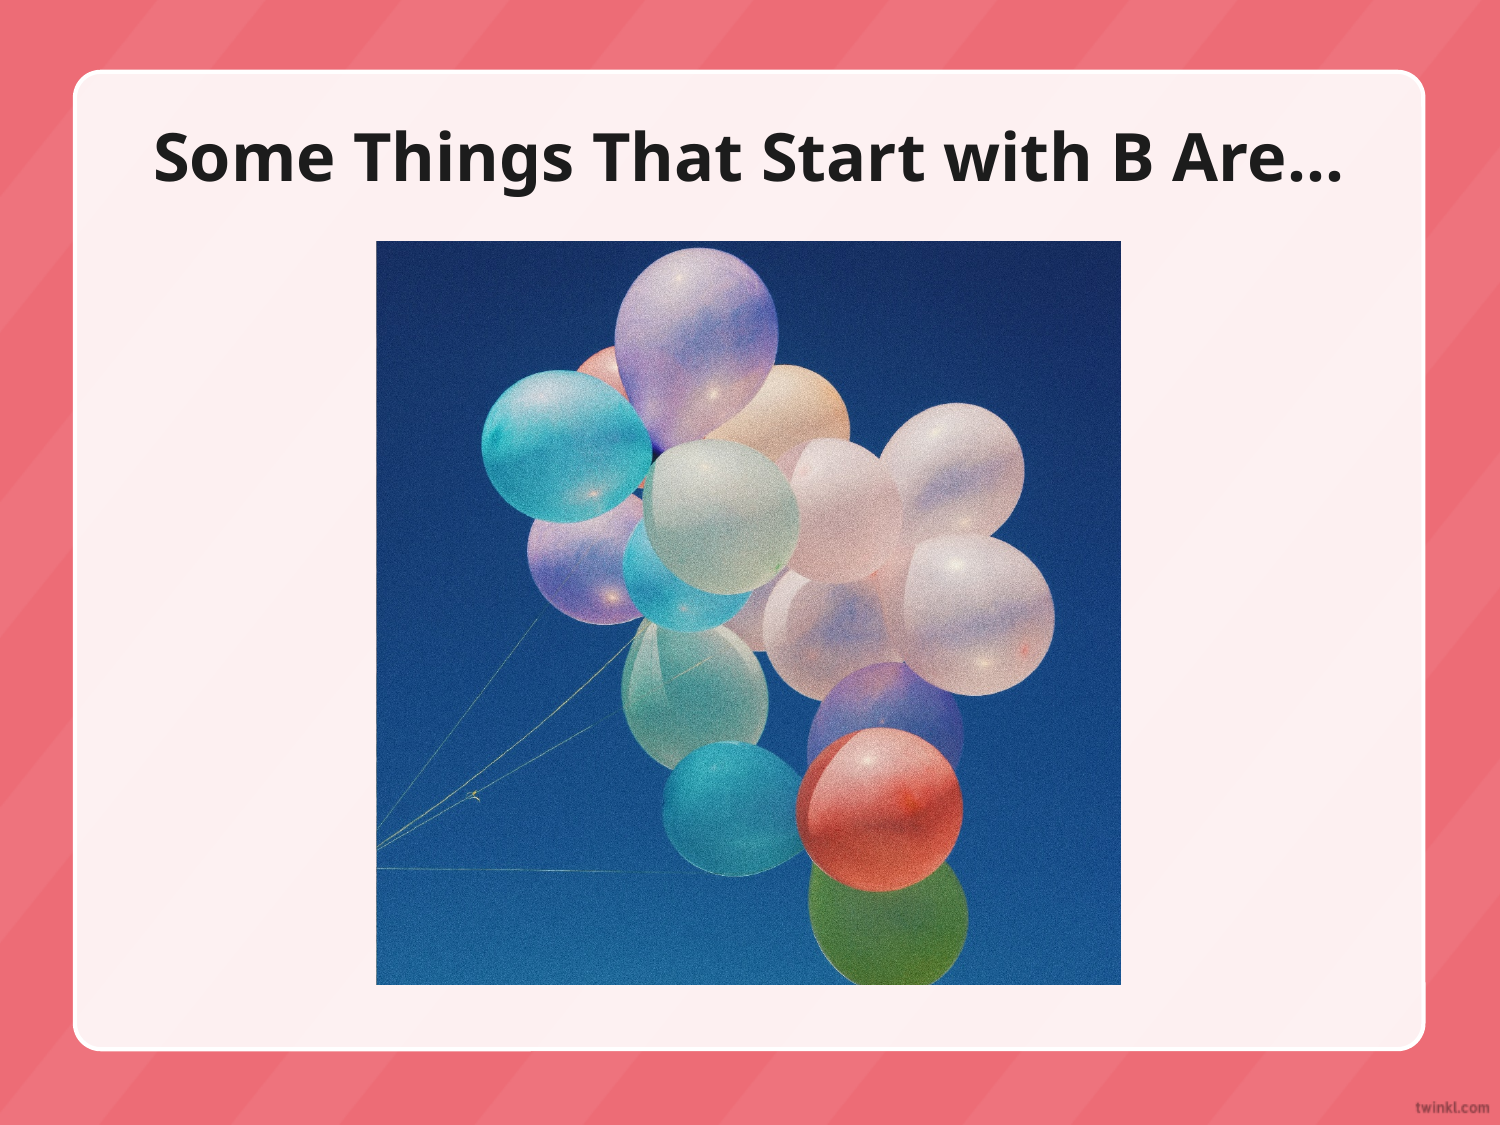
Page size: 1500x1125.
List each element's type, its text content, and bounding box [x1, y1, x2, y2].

title Some Things That Start with B Are… [73, 76, 1426, 244]
picture [0, 0, 1500, 1125]
